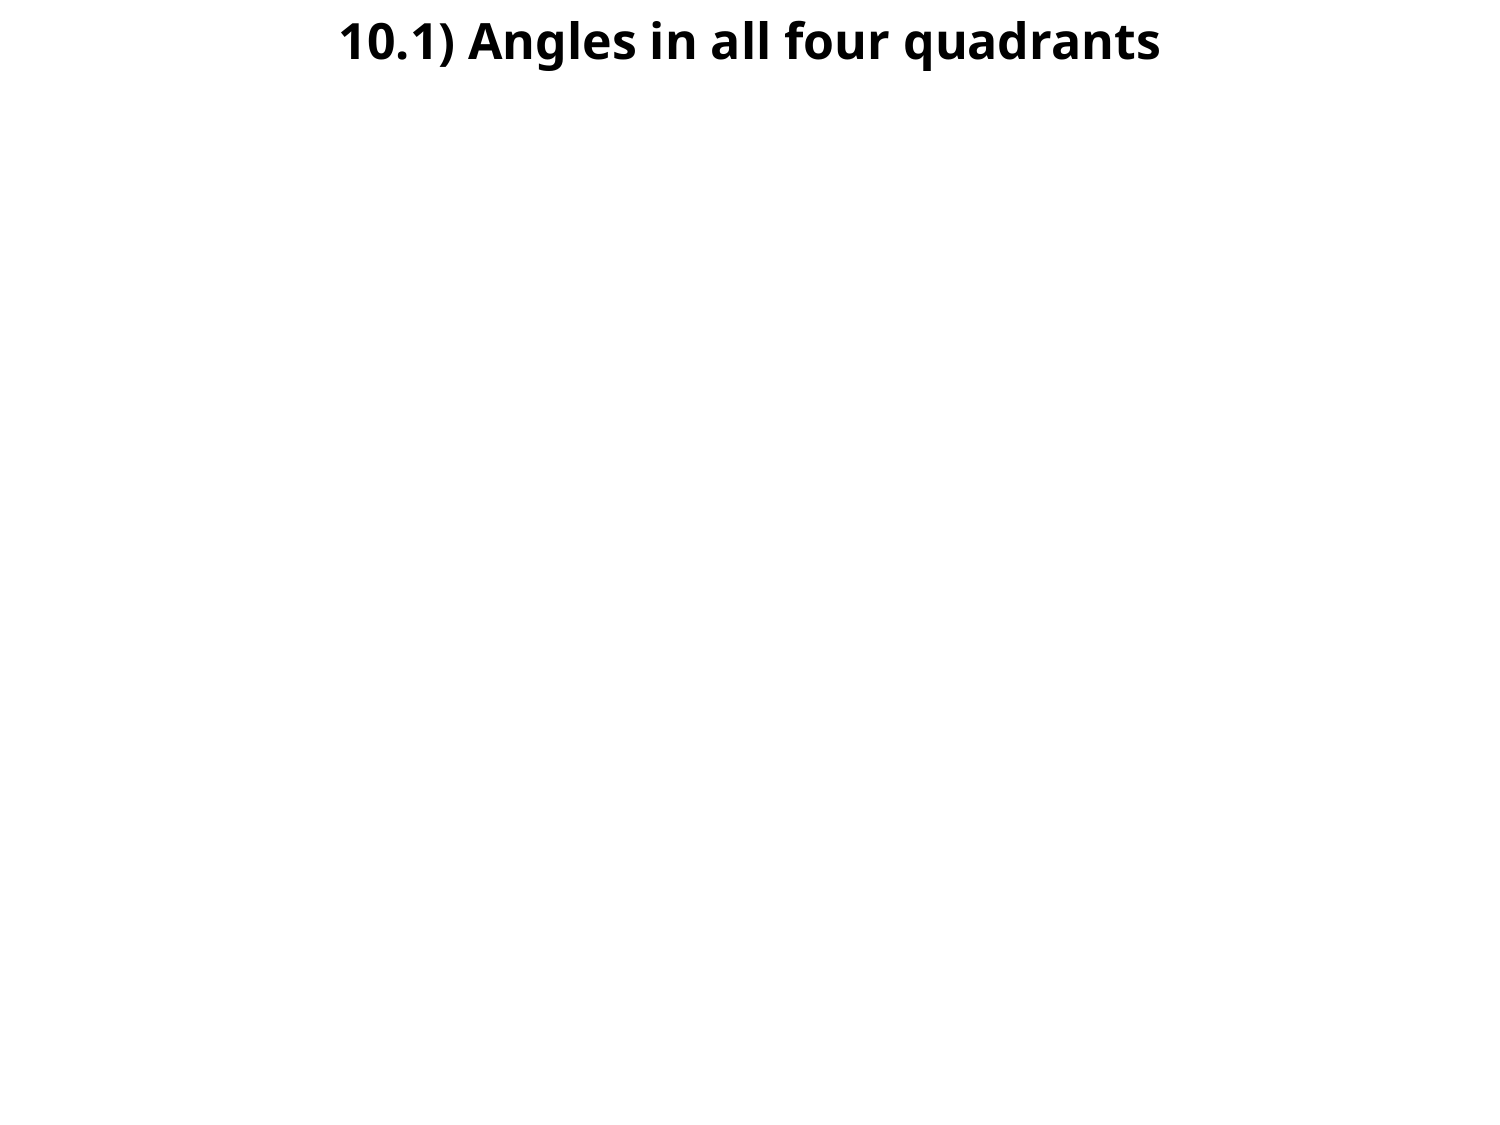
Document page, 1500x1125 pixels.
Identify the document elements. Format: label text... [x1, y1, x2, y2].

title 10.1) Angles in all four quadrants [0, 0, 1500, 87]
